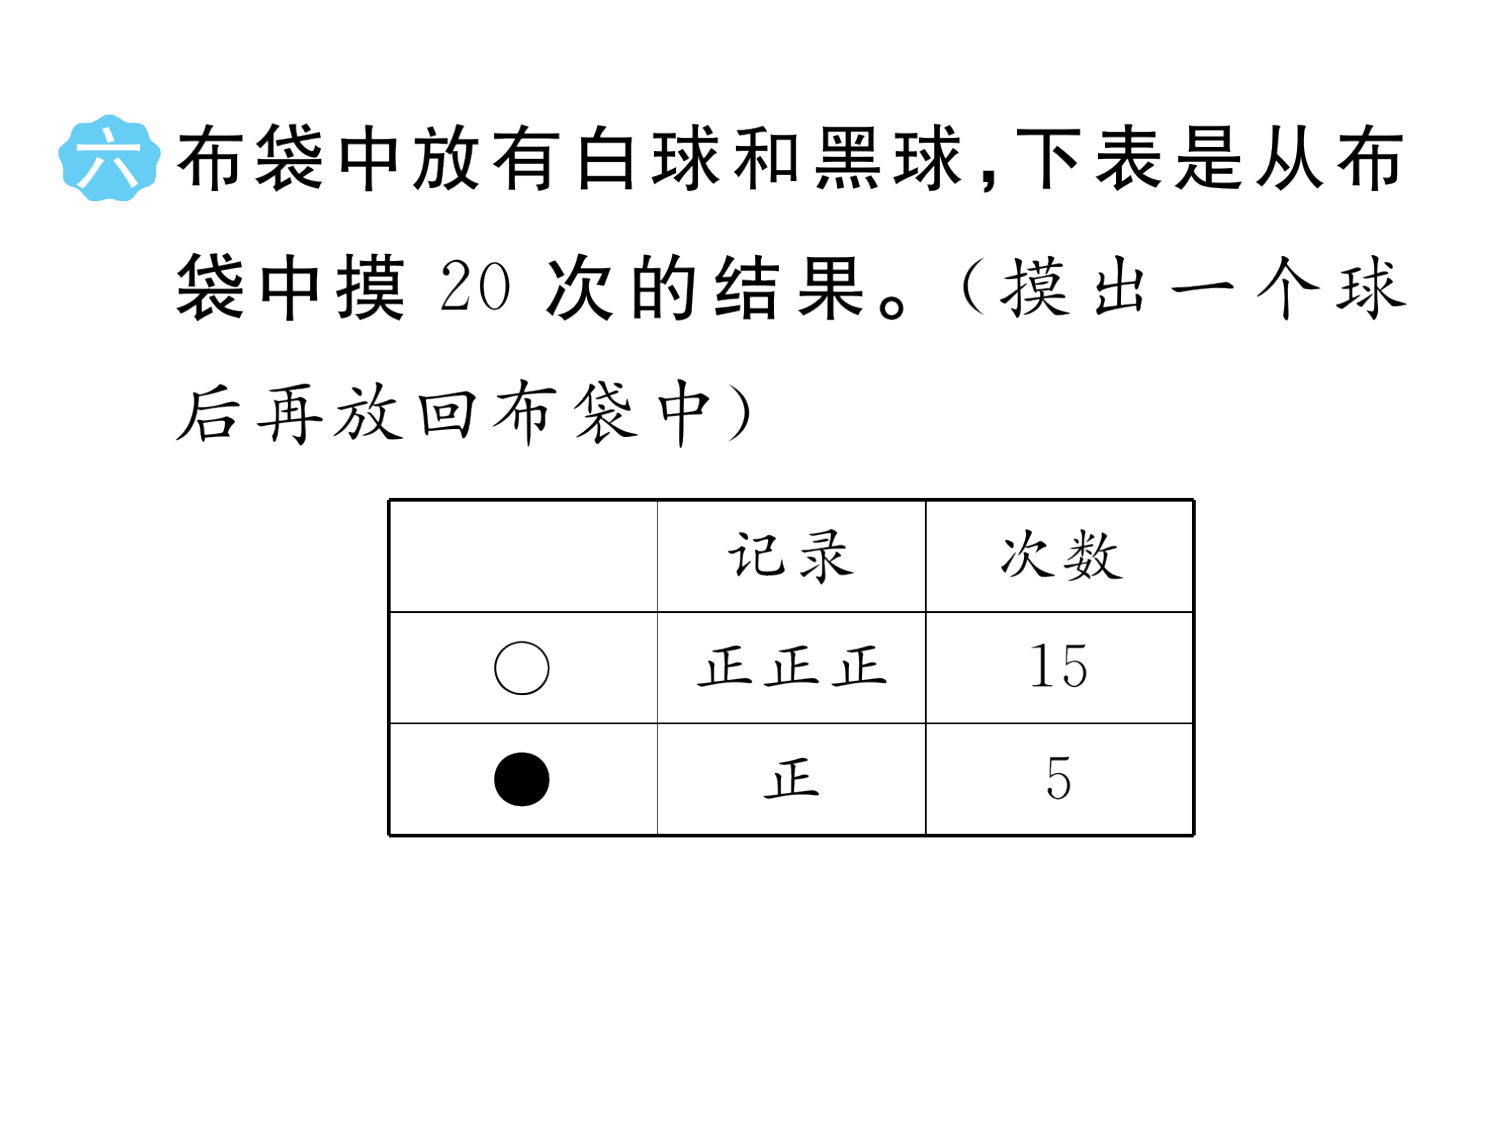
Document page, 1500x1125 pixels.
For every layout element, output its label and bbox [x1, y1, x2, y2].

picture [52, 78, 1471, 869]
